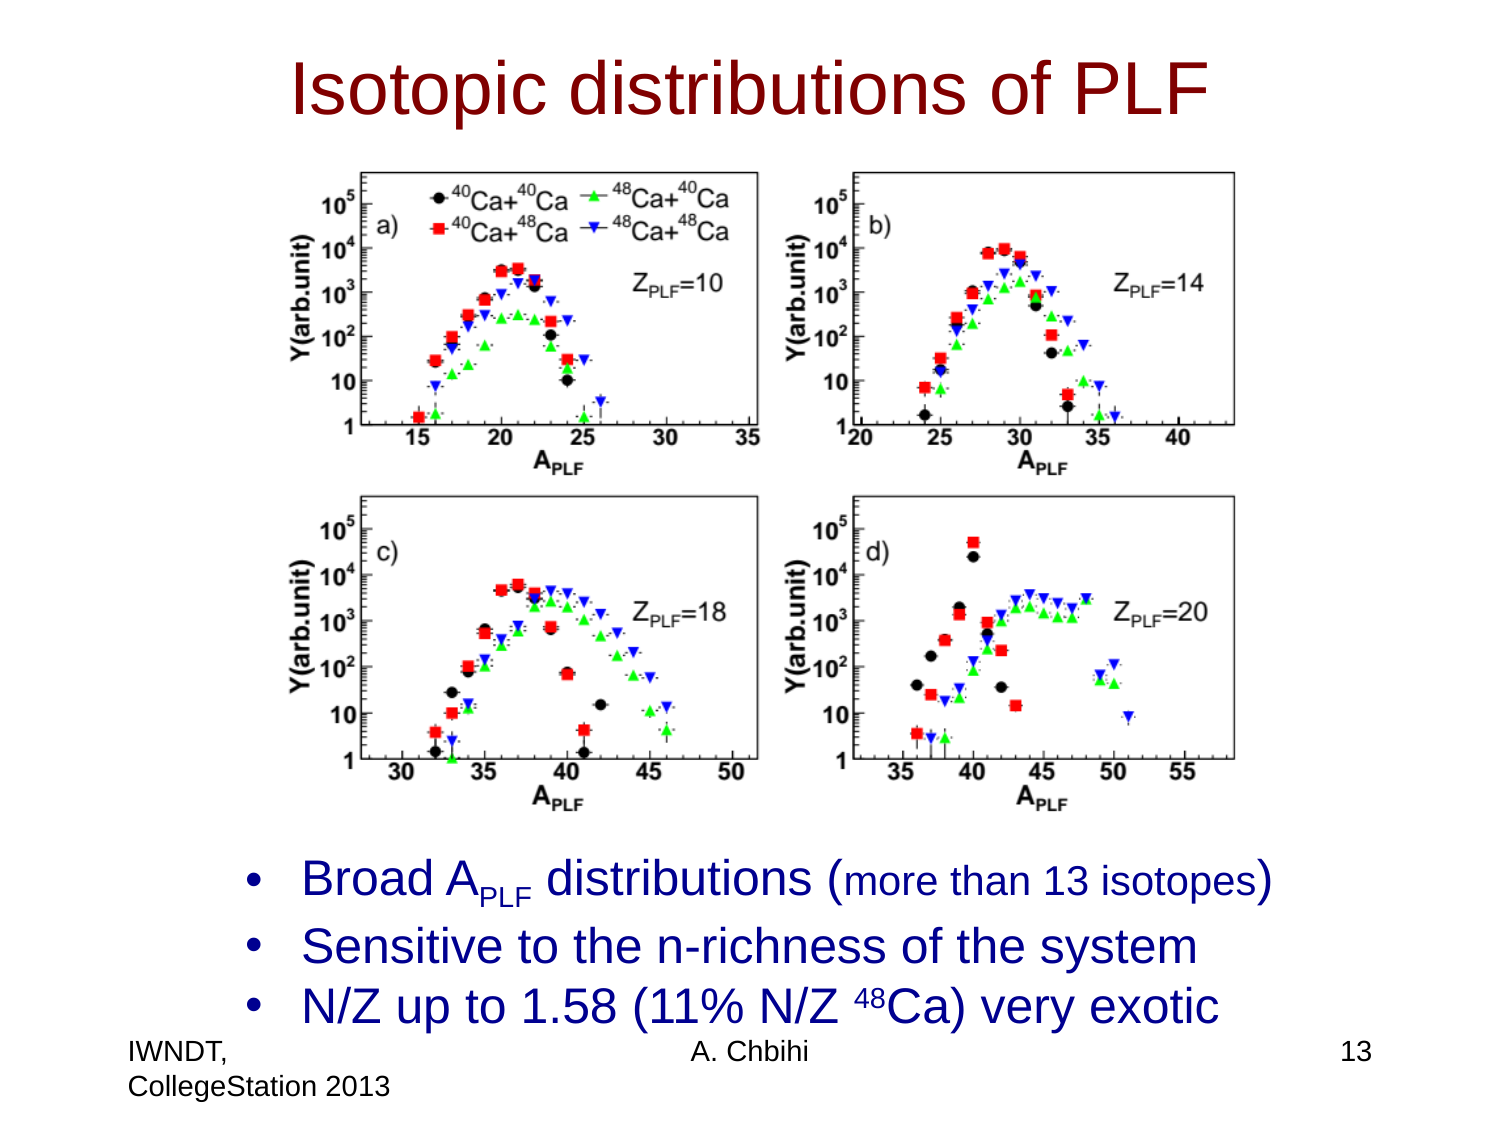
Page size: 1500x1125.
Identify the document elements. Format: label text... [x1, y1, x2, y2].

title Isotopic distributions of PLF [112, 30, 1388, 140]
slide_number 13 [1074, 1024, 1388, 1101]
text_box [277, 148, 1290, 826]
footer A. Chbihi [512, 1042, 988, 1101]
slide_number IWNDT, CollegeStation 2013 [112, 1024, 426, 1101]
text_box Broad APLF distributions (more than 13 isotopes) Sensitive to the n-richness of the system N/Z up to 1.58 (11% N/Z 48Ca) very exotic [230, 838, 1353, 1042]
